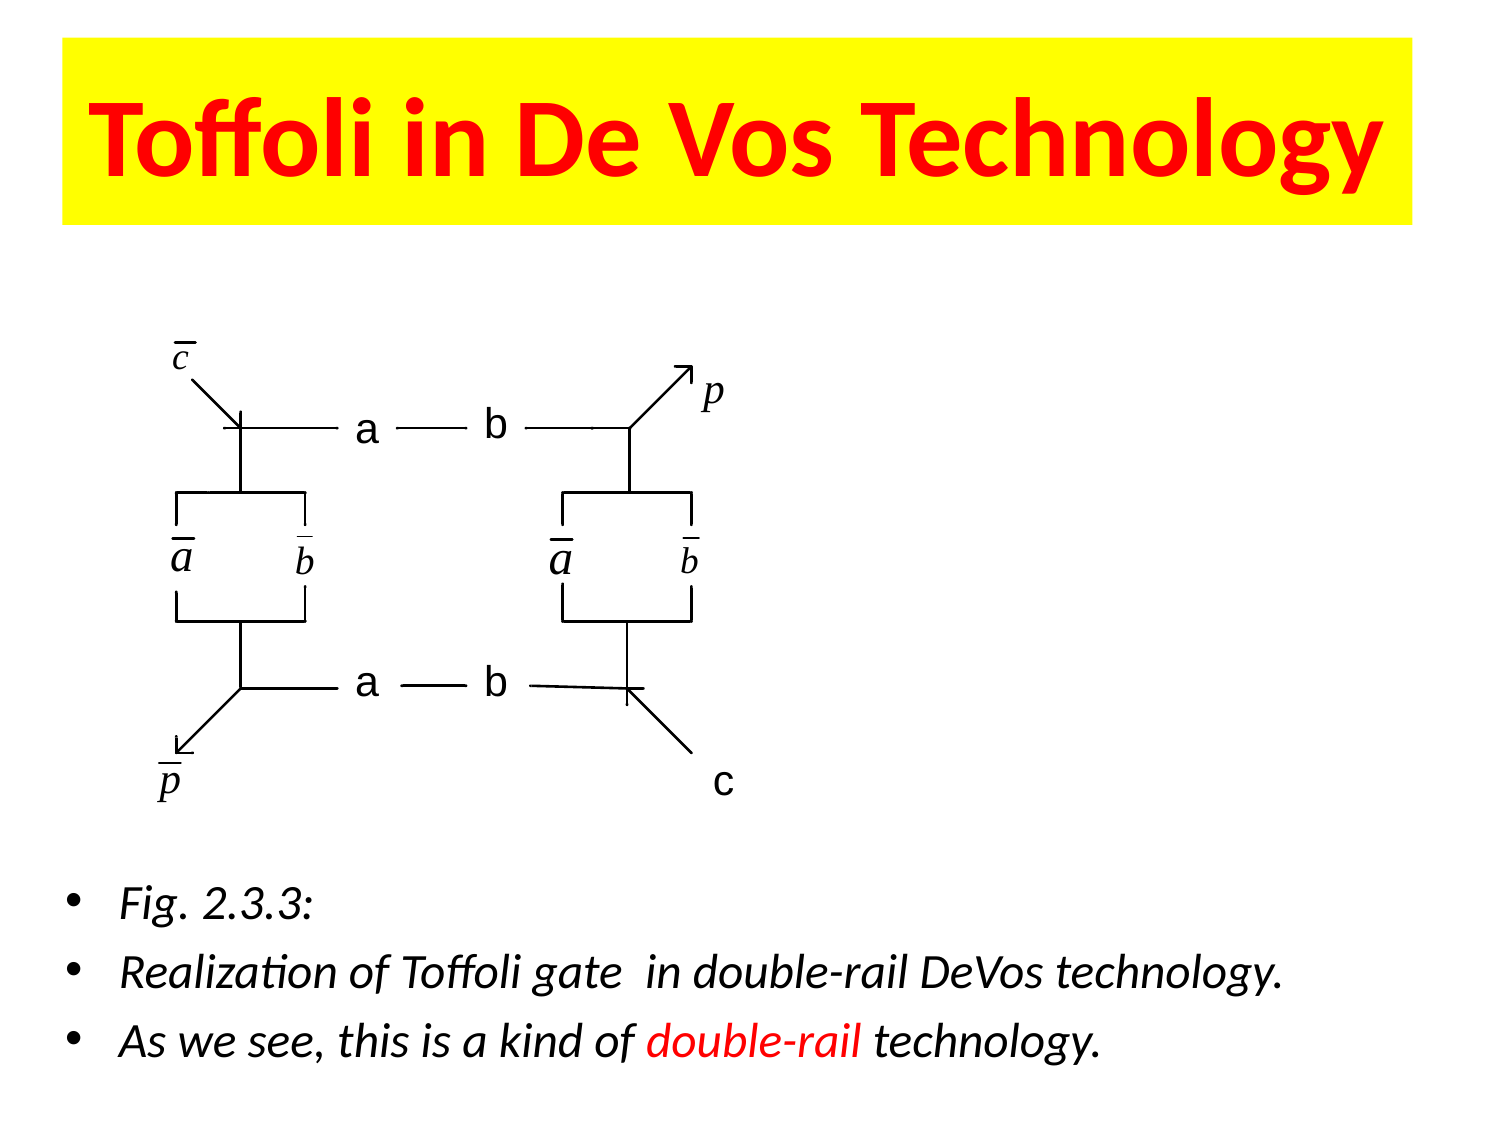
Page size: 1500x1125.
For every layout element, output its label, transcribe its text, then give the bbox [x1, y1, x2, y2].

list Fig. 2.3.3: Realization of Toffoli gate in double-rail DeVos technology. As we see, this is a kind of double-rail technology. [50, 862, 1400, 1080]
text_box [137, 324, 763, 822]
title Toffoli in De Vos Technology [62, 37, 1413, 225]
